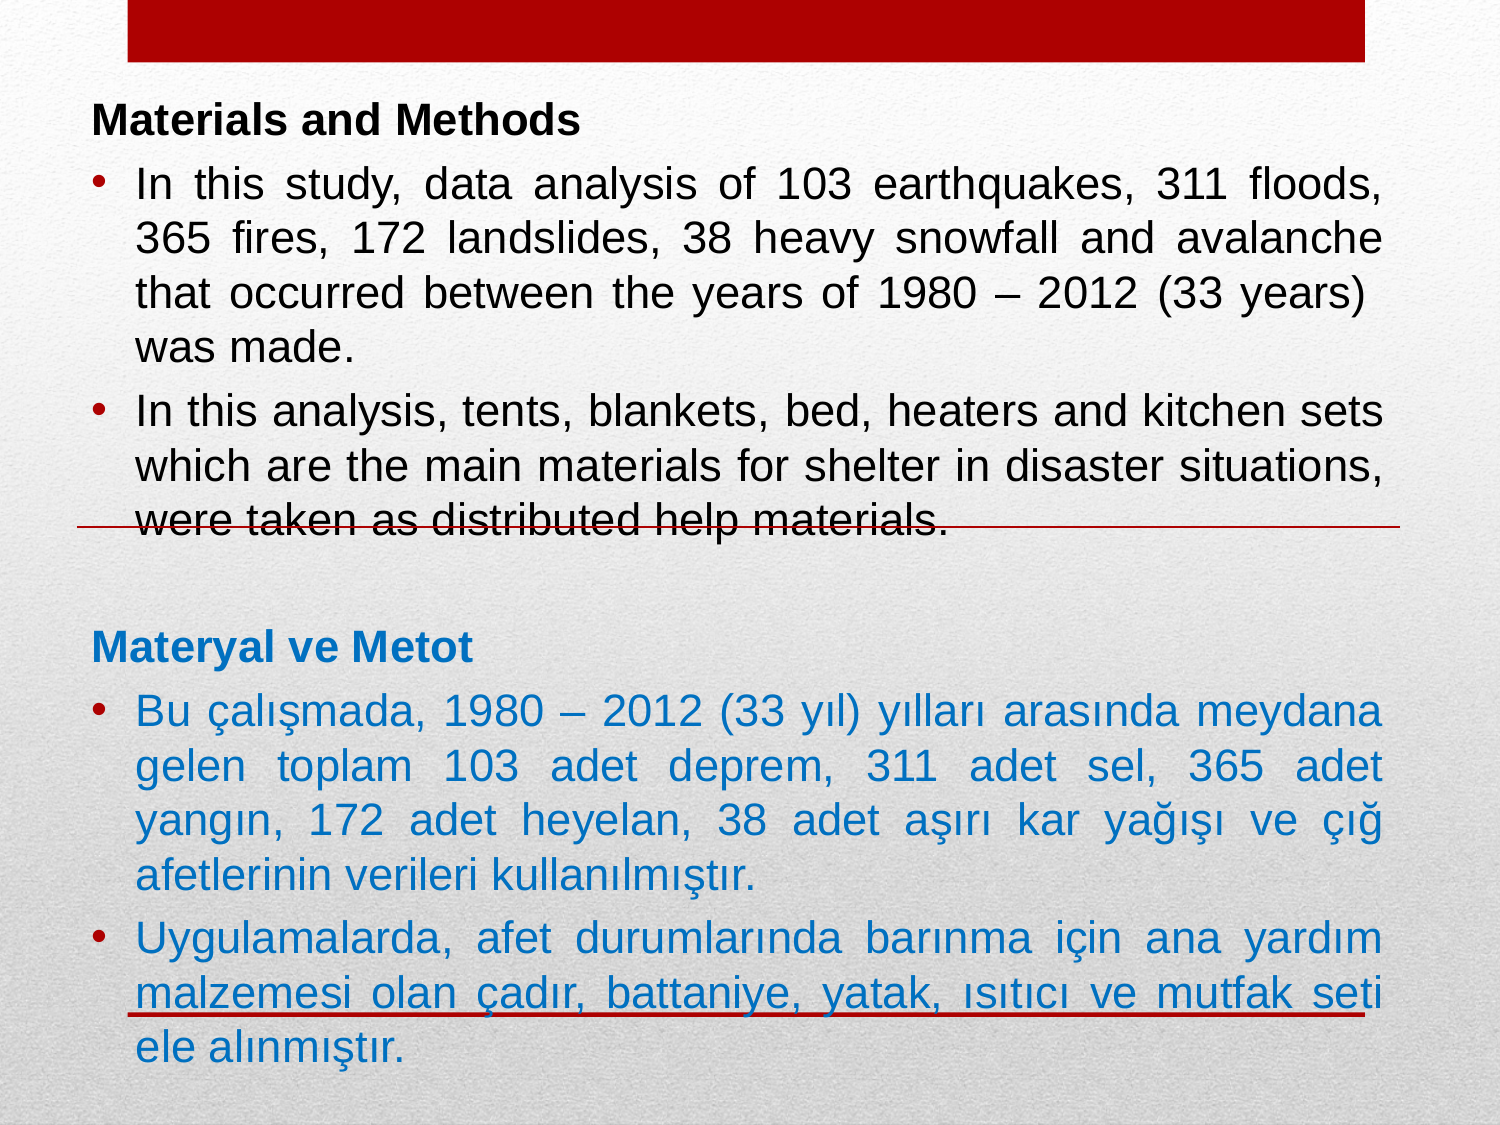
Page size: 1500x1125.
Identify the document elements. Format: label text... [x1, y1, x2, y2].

list Materials and Methods In this study, data analysis of 103 earthquakes, 311 floods, 365 fires, 172 landslides, 38 heavy snowfall and avalanche that occurred between the years of 1980 – 2012 (33 years) was made. In this analysis, tents, blankets, bed, heaters and kitchen sets which are the main materials for shelter in disaster situations, were taken as distributed help materials. Materyal ve Metot Bu çalışmada, 1980 – 2012 (33 yıl) yılları arasında meydana gelen toplam 103 adet deprem, 311 adet sel, 365 adet yangın, 172 adet heyelan, 38 adet aşırı kar yağışı ve çığ afetlerinin verileri kullanılmıştır. Uygulamalarda, afet durumlarında barınma için ana yardım malzemesi olan çadır, battaniye, yatak, ısıtıcı ve mutfak seti ele alınmıştır. [76, 19, 1400, 526]
list Materials and Methods In this study, data analysis of 103 earthquakes, 311 floods, 365 fires, 172 landslides, 38 heavy snowfall and avalanche that occurred between the years of 1980 – 2012 (33 years) was made. In this analysis, tents, blankets, bed, heaters and kitchen sets which are the main materials for shelter in disaster situations, were taken as distributed help materials. Materyal ve Metot Bu çalışmada, 1980 – 2012 (33 yıl) yılları arasında meydana gelen toplam 103 adet deprem, 311 adet sel, 365 adet yangın, 172 adet heyelan, 38 adet aşırı kar yağışı ve çığ afetlerinin verileri kullanılmıştır. Uygulamalarda, afet durumlarında barınma için ana yardım malzemesi olan çadır, battaniye, yatak, ısıtıcı ve mutfak seti ele alınmıştır. [76, 536, 1400, 1083]
